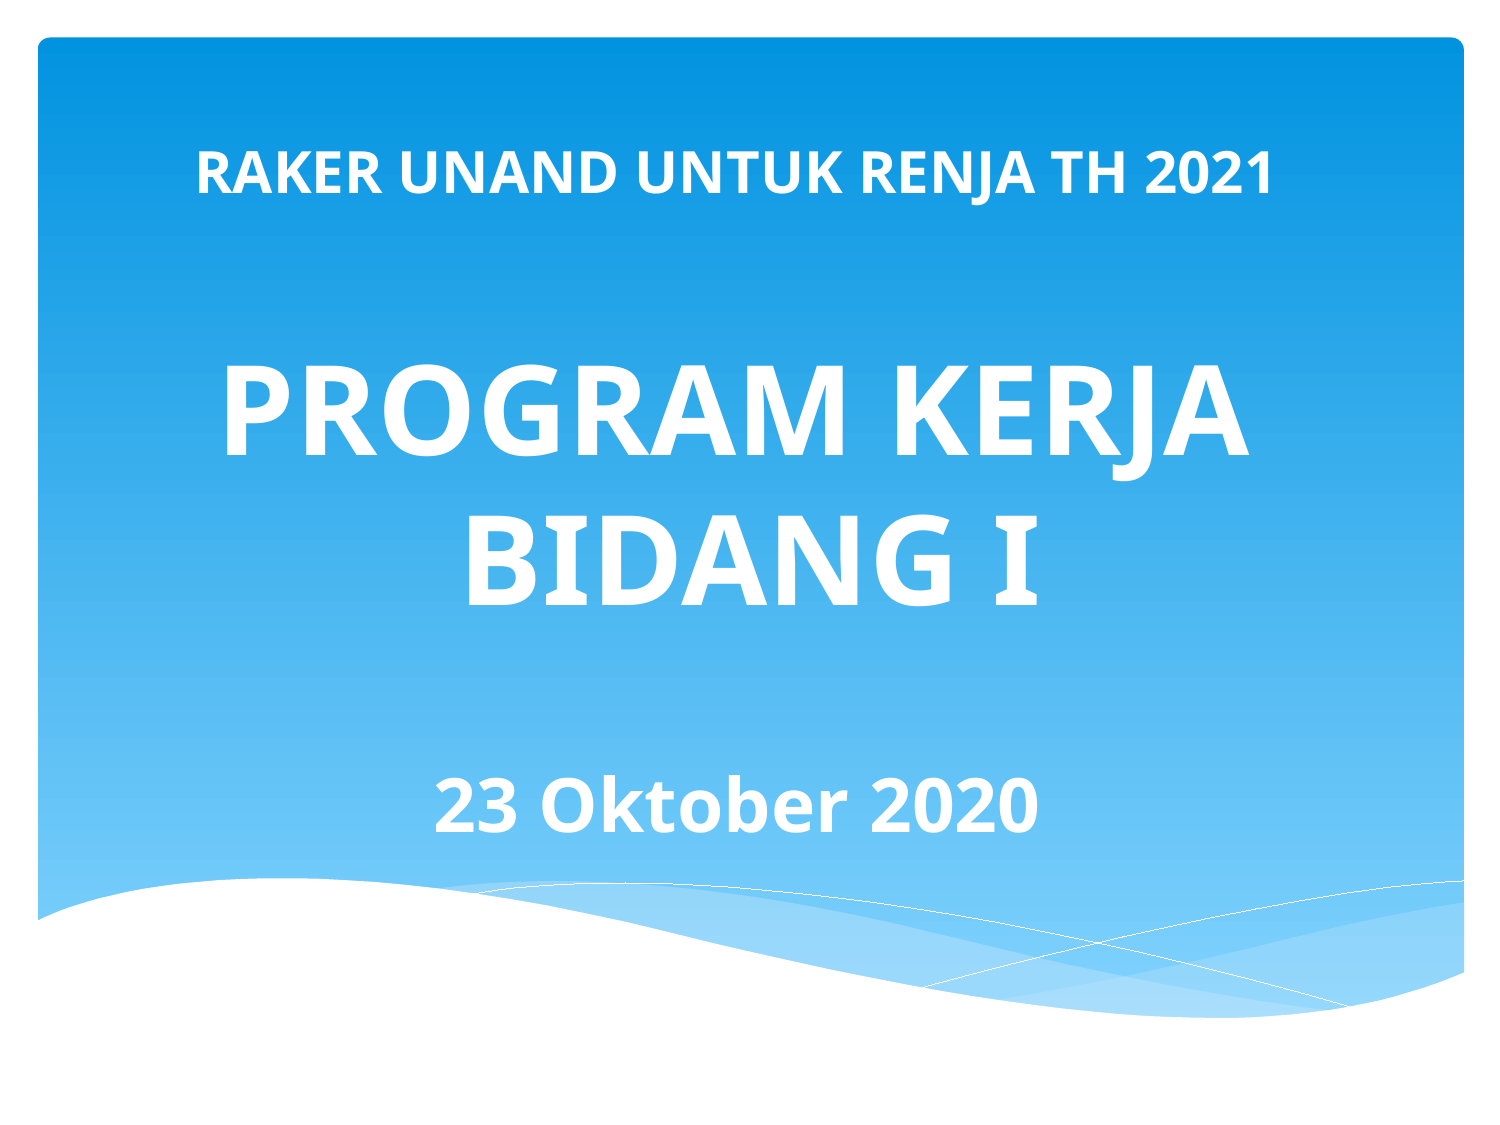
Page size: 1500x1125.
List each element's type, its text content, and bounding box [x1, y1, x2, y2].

subtitle 23 Oktober 2020 [212, 750, 1263, 925]
text_box RAKER UNAND UNTUK RENJA TH 2021 [74, 37, 1413, 213]
title PROGRAM KERJA BIDANG I [112, 362, 1388, 638]
